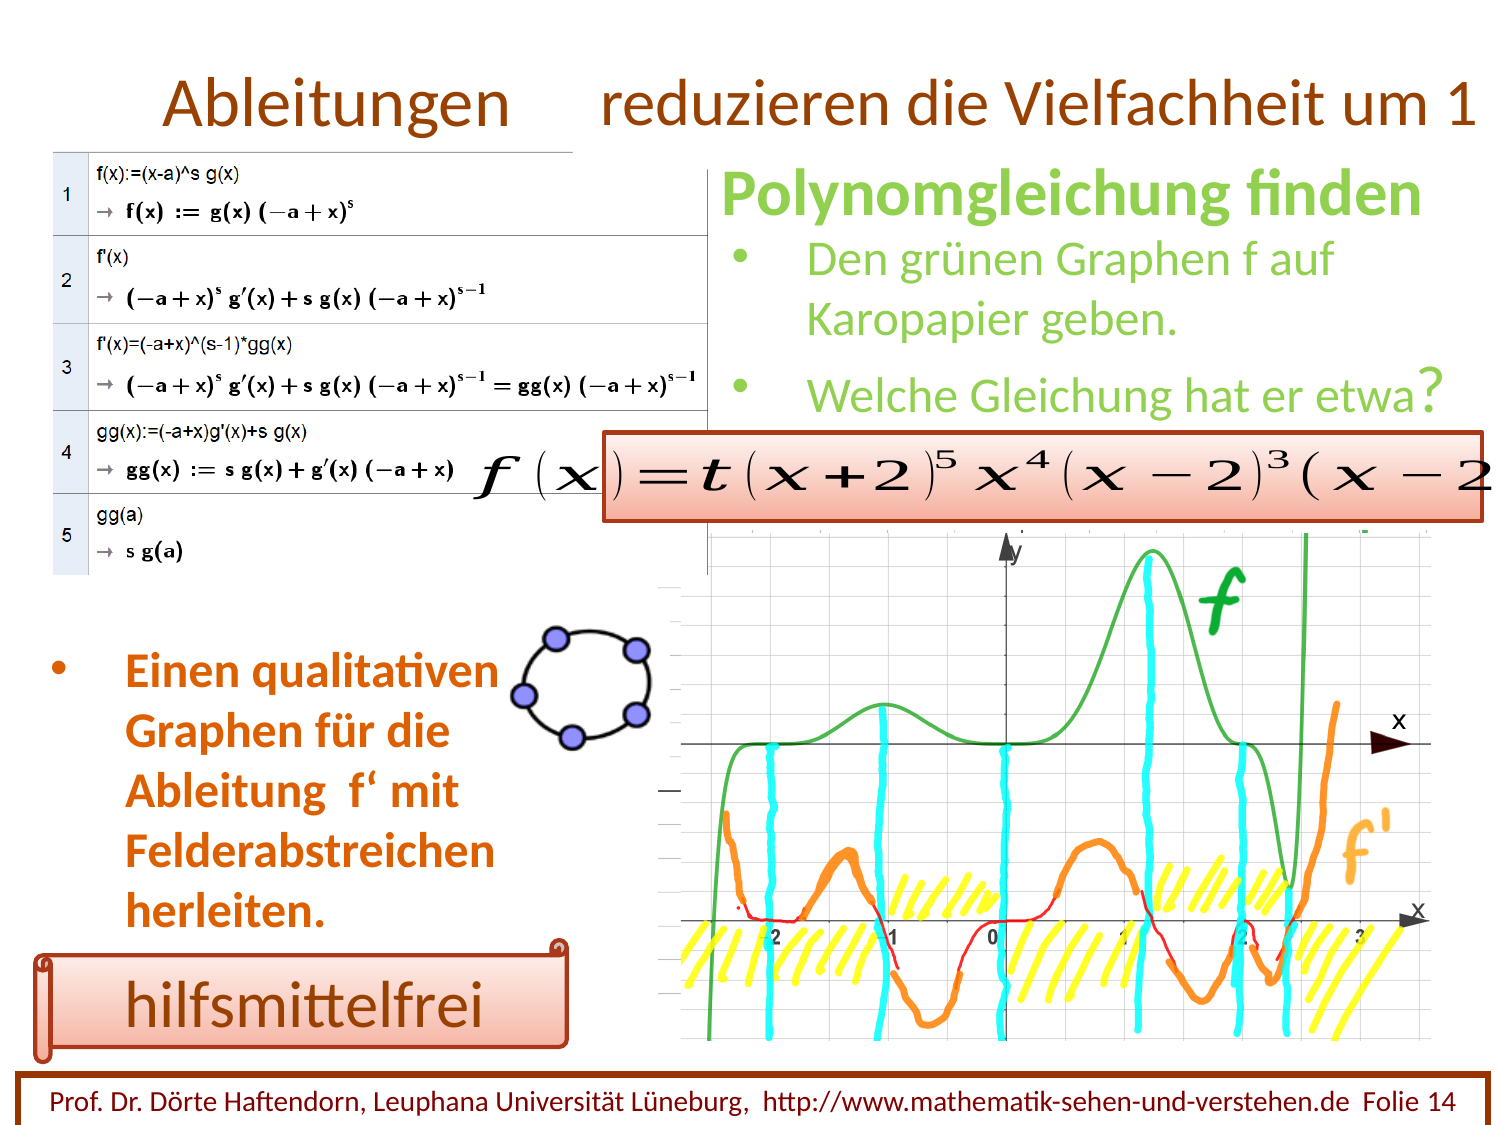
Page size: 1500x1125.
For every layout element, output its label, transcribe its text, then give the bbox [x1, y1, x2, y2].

text_box hilfsmittelfrei [33, 938, 569, 1065]
subtitle reduzieren die Vielfachheit um 1 [572, 51, 1500, 150]
picture [53, 151, 1432, 1042]
title Ableitungen [147, 48, 1423, 149]
text_box [713, 430, 1484, 523]
text_box Den grünen Graphen f auf Karopapier geben. Welche Gleichung hat er etwa? [716, 237, 1473, 430]
text_box Einen qualitativen Graphen für die Ableitung f‘ mit Felderabstreichen herleiten. [35, 630, 604, 945]
text_box Polynomgleichung finden [707, 141, 1500, 237]
text_box Prof. Dr. Dörte Haftendorn, Leuphana Universität Lüneburg, http://www.mathematik-sehen-und-verstehen.de Folie 14 [17, 1074, 1489, 1125]
